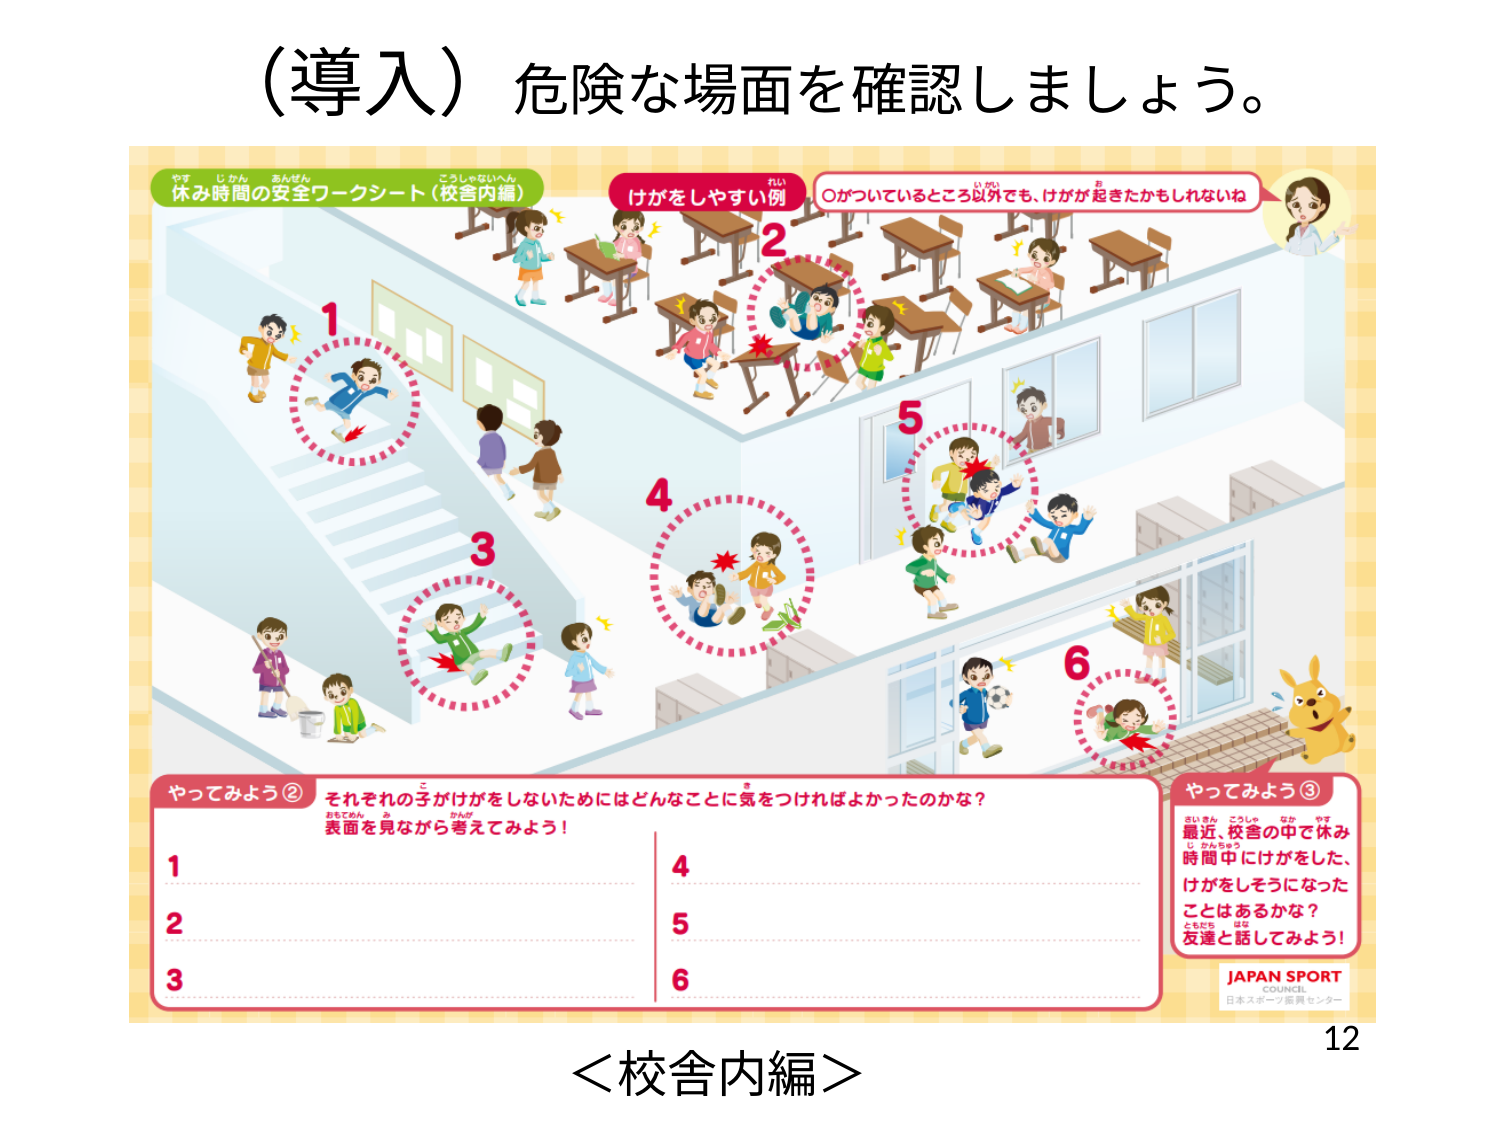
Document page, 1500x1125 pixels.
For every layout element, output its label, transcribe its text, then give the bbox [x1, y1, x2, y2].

text_box 12 [1062, 1023, 1376, 1074]
text_box （導入）危険な場面を確認しましょう。 [70, 27, 1441, 133]
picture [129, 146, 1376, 1023]
text_box ＜校舎内編＞ [552, 1035, 915, 1110]
